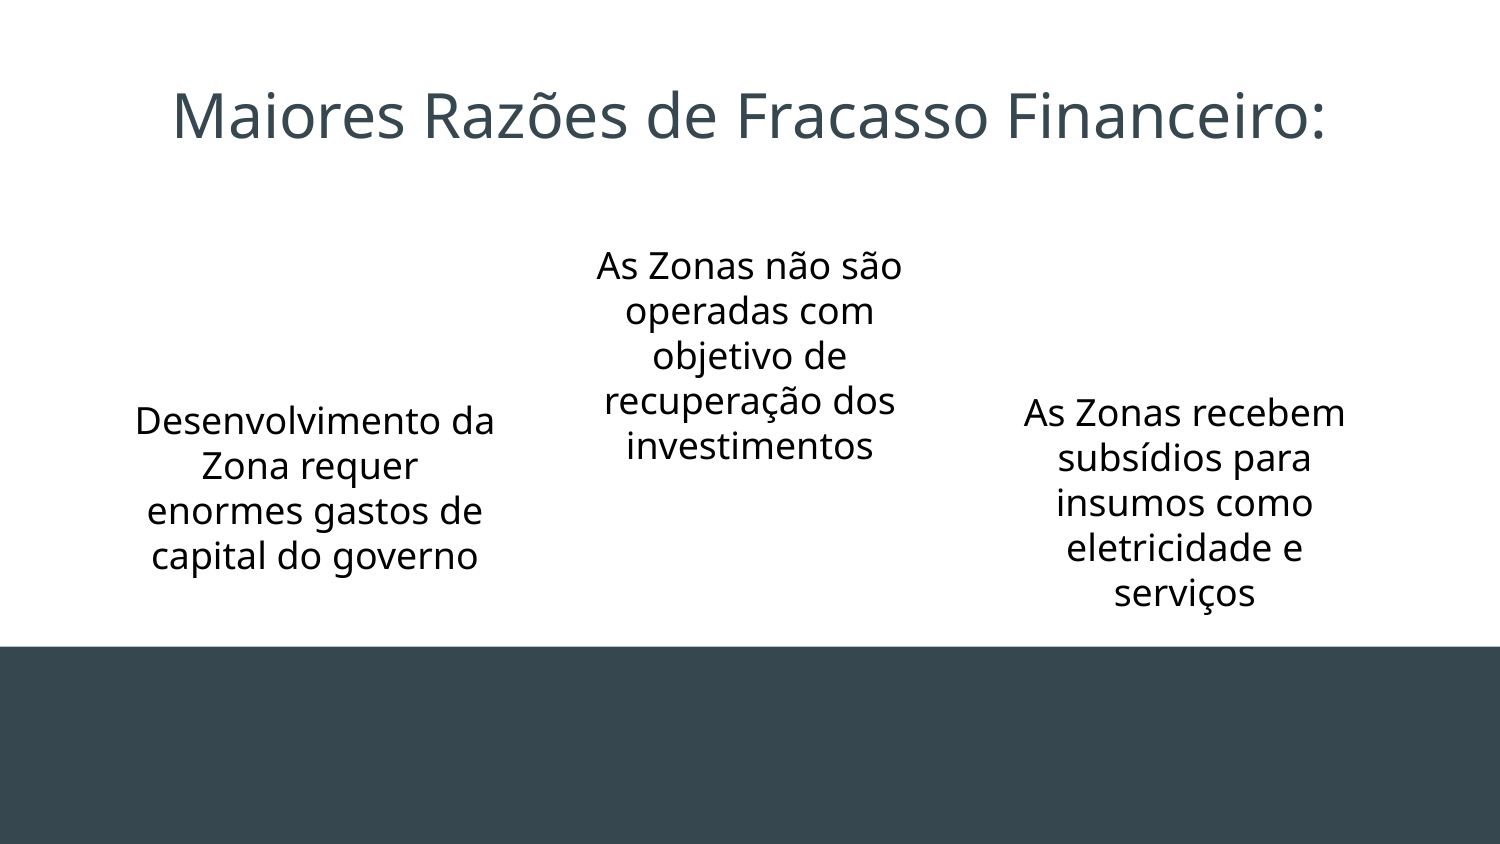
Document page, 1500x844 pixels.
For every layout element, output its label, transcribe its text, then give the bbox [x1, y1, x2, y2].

text_box As Zonas não são operadas com objetivo de recuperação dos investimentos [543, 227, 957, 420]
text_box Desenvolvimento da Zona requer enormes gastos de capital do governo [108, 382, 522, 590]
text_box [0, 0, 1500, 647]
text_box As Zonas recebem subsídios para insumos como eletricidade e serviços [978, 374, 1392, 598]
title Maiores Razões de Fracasso Financeiro: [51, 61, 1449, 182]
